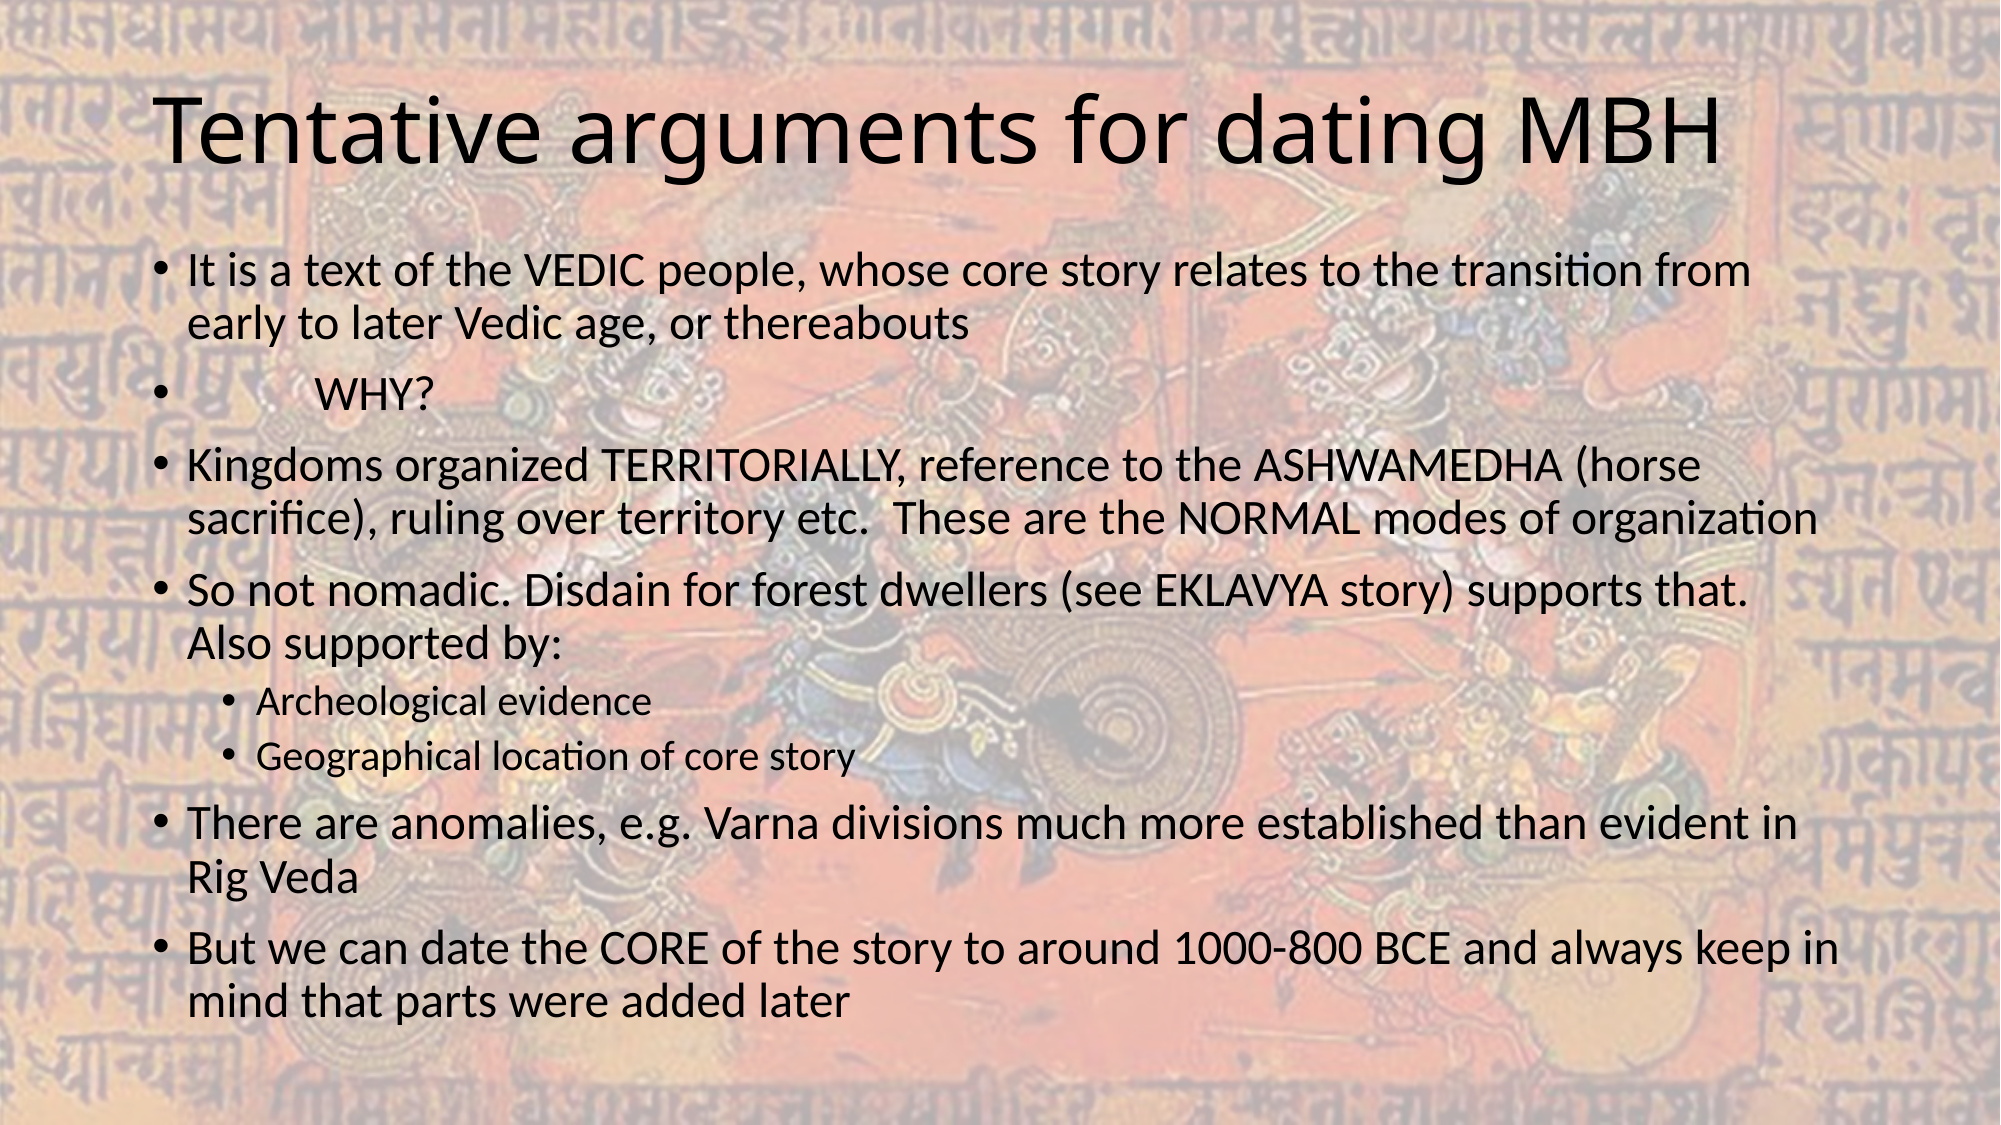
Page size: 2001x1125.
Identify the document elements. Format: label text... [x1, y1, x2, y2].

title Tentative arguments for dating MBH [137, 59, 1863, 208]
list It is a text of the VEDIC people, whose core story relates to the transition from early to later Vedic age, or thereabouts WHY? Kingdoms organized TERRITORIALLY, reference to the ASHWAMEDHA (horse sacrifice), ruling over territory etc. These are the NORMAL modes of organization So not nomadic. Disdain for forest dwellers (see EKLAVYA story) supports that. Also supported by: Archeological evidence Geographical location of core story There are anomalies, e.g. Varna divisions much more established than evident in Rig Veda But we can date the CORE of the story to around 1000-800 BCE and always keep in mind that parts were added later [137, 235, 1863, 1046]
